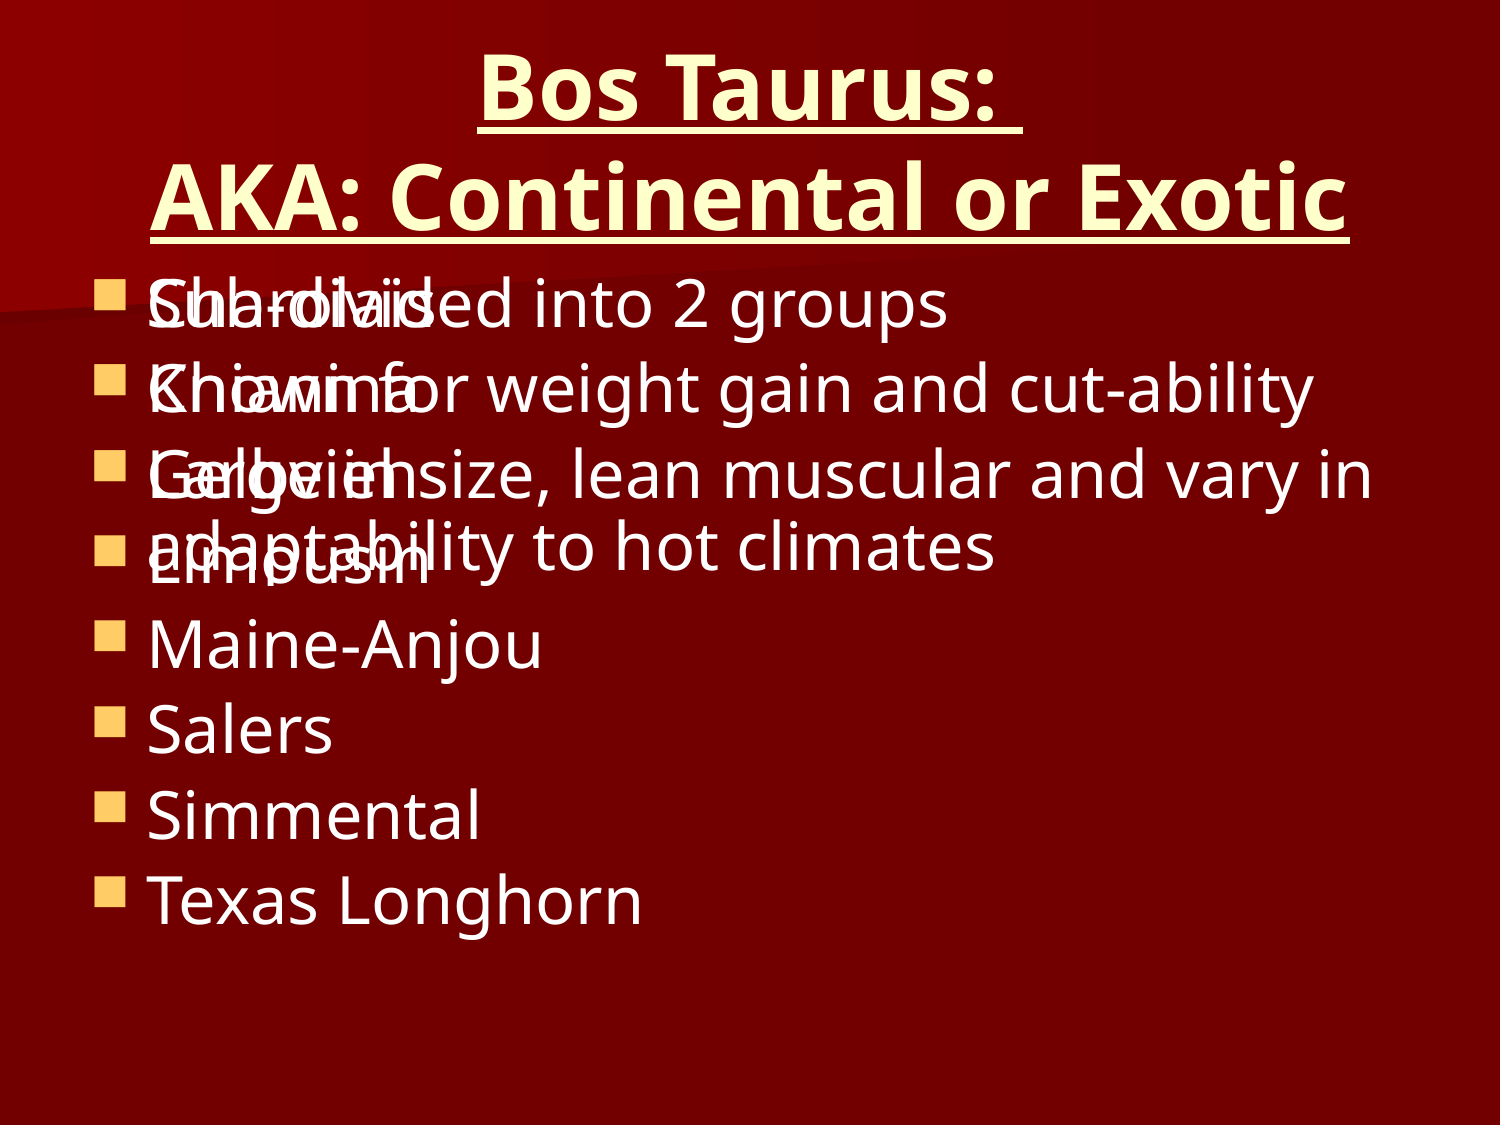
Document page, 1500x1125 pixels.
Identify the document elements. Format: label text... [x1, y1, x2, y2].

title Bos Taurus: AKA: Continental or Exotic [75, 45, 1425, 233]
list Charolais Chianina Gelbvieh Limousin Maine-Anjou Salers Simmental Texas Longhorn [75, 262, 1425, 1000]
